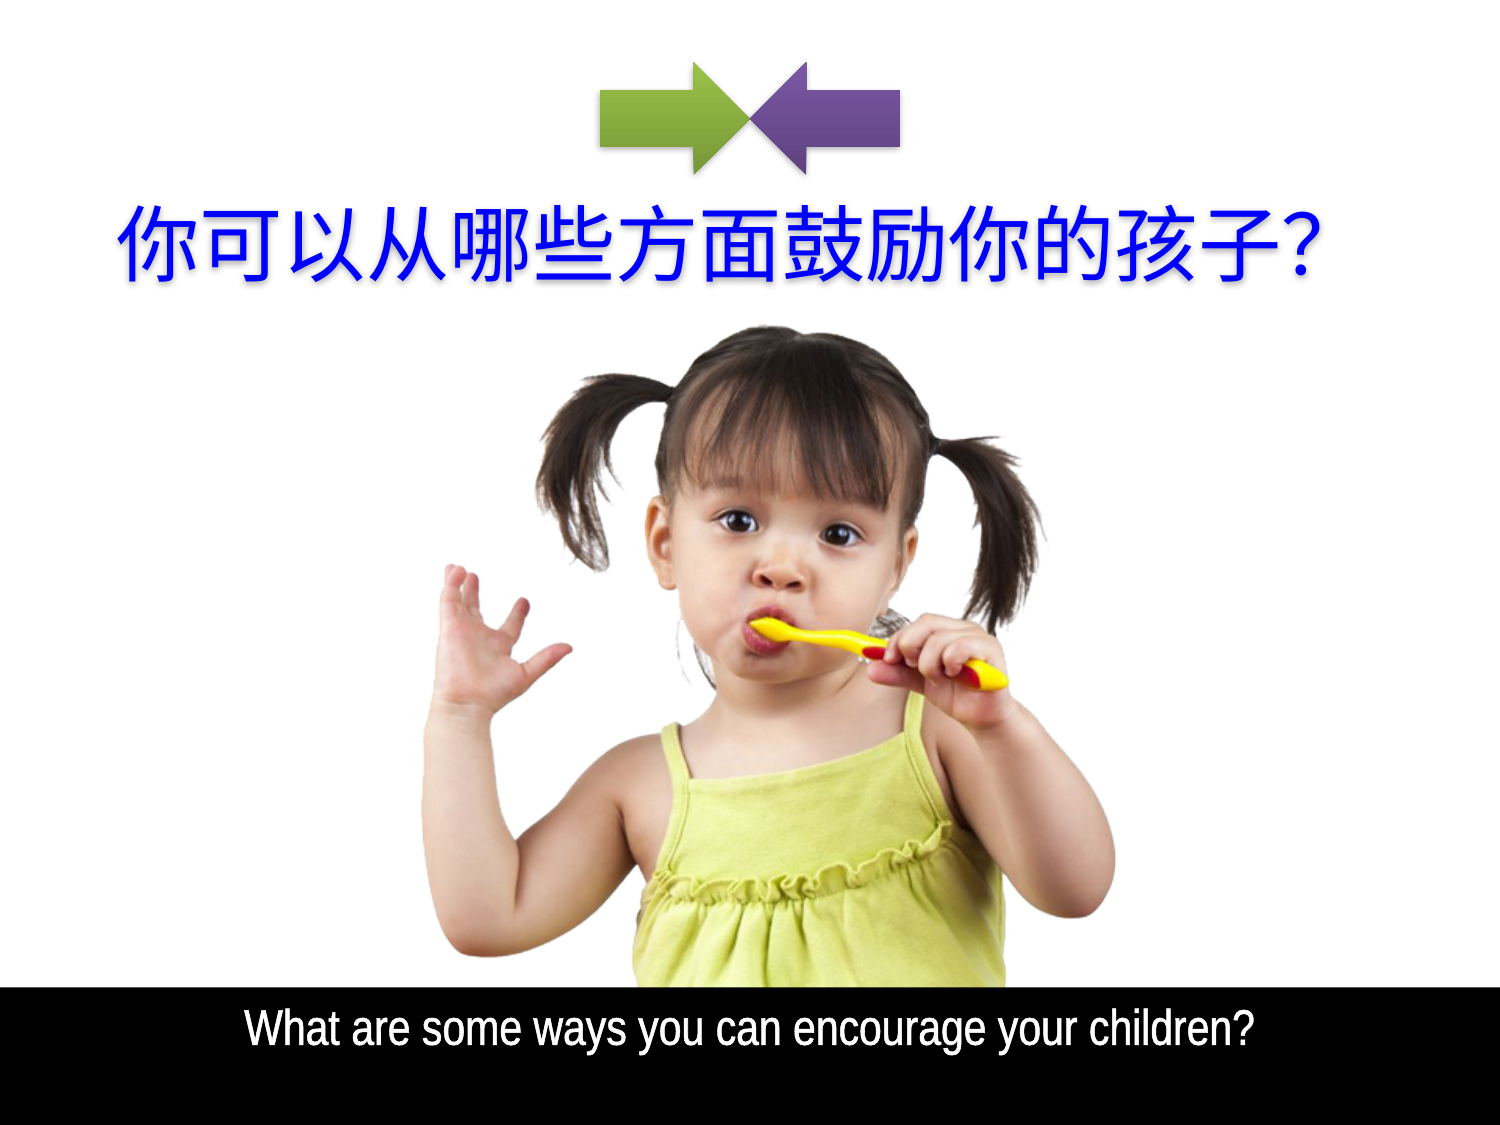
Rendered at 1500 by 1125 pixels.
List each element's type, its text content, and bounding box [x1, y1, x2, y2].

text_box [749, 62, 900, 175]
text_box What are some ways you can encourage your children? [0, 985, 1500, 1125]
picture [387, 316, 1140, 988]
text_box 你可以从哪些方面鼓励你的孩子？ [0, 50, 1500, 300]
text_box [599, 62, 748, 175]
